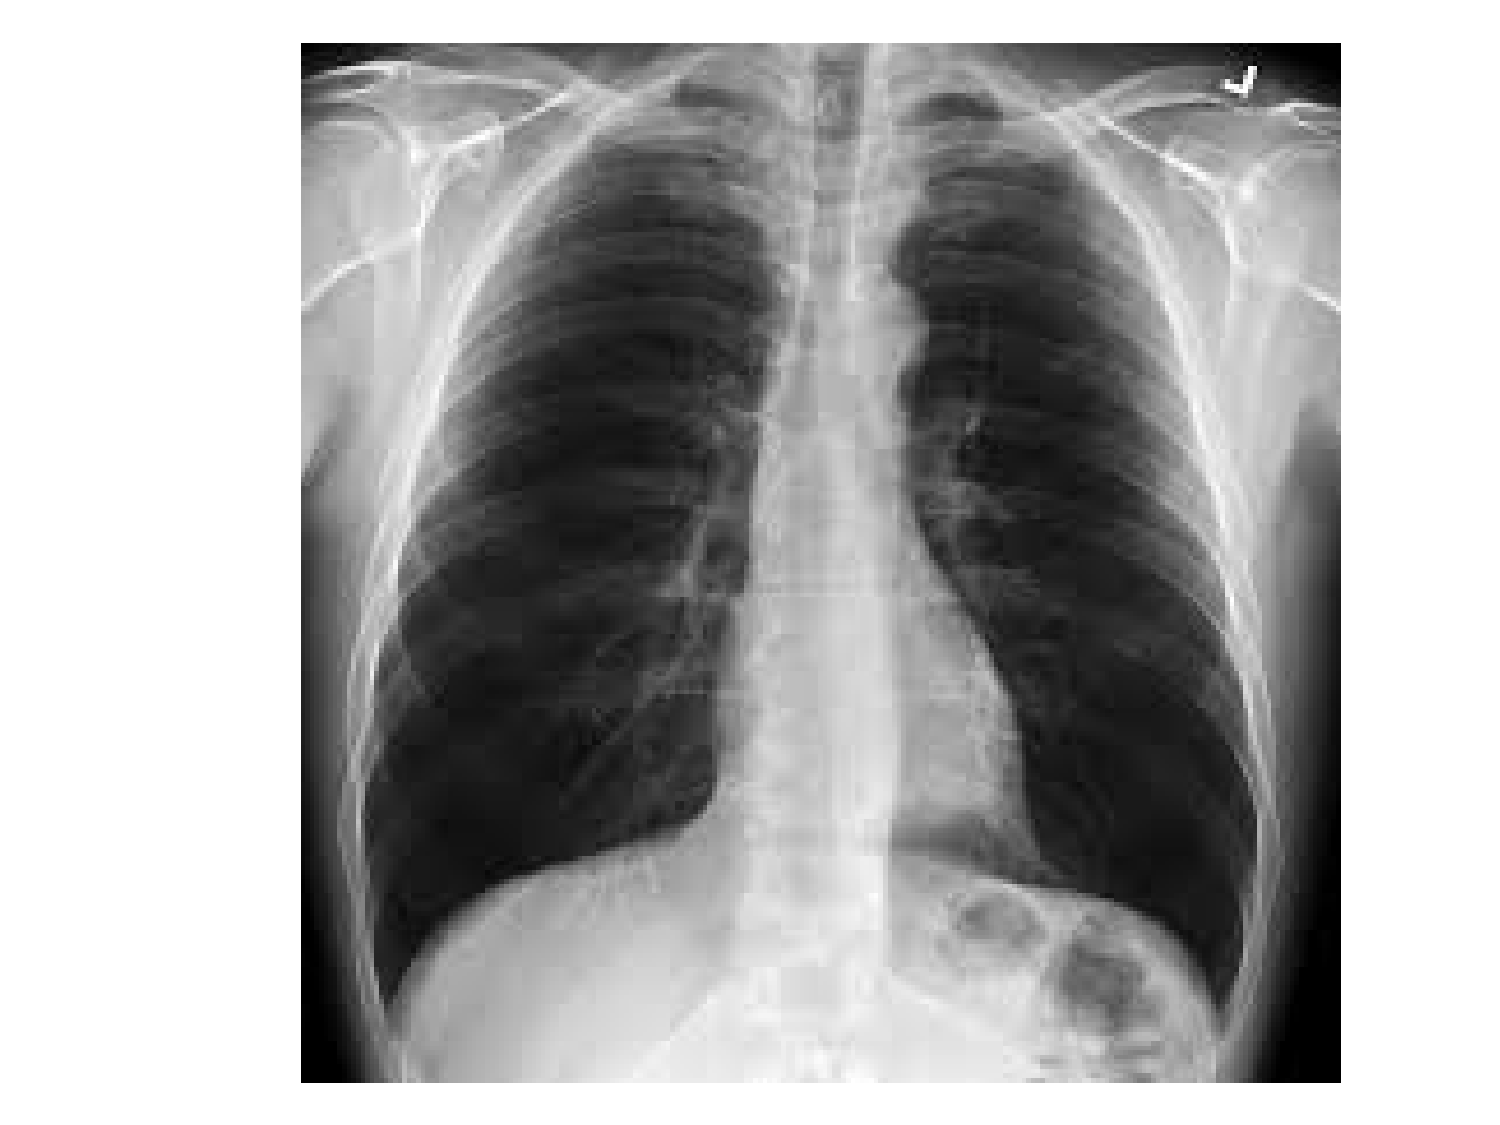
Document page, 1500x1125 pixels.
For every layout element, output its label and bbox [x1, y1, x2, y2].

list [300, 42, 1341, 1083]
